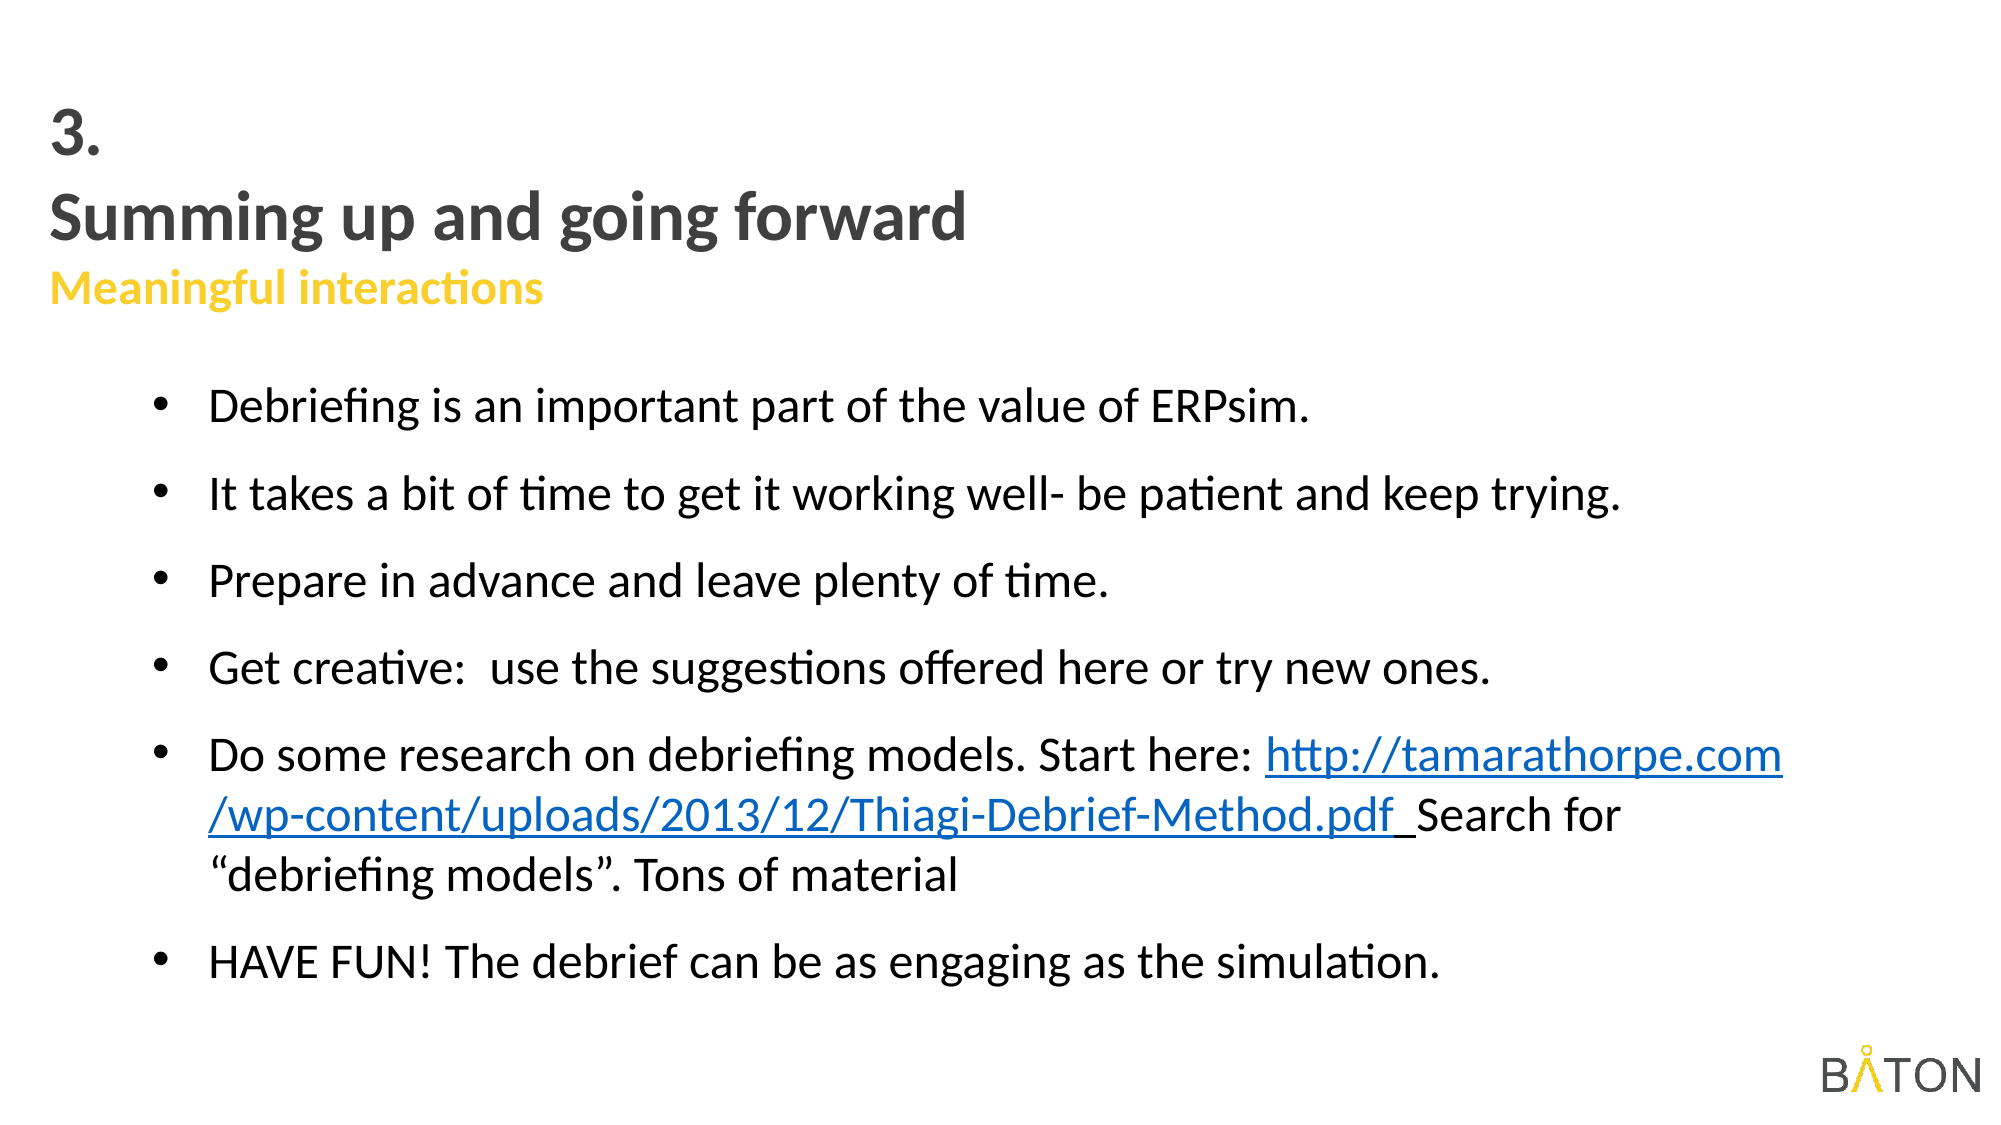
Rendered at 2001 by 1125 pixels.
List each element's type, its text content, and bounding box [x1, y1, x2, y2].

picture [1817, 1039, 1985, 1095]
text_box Debriefing is an important part of the value of ERPsim. It takes a bit of time to get it working well- be patient and keep trying. Prepare in advance and leave plenty of time. Get creative: use the suggestions offered here or try new ones. Do some research on debriefing models. Start here: http://tamarathorpe.com/wp-content/uploads/2013/12/Thiagi-Debrief-Method.pdf Search for “debriefing models”. Tons of material HAVE FUN! The debrief can be as engaging as the simulation. [116, 365, 1811, 996]
text_box 3. Summing up and going forward Meaningful interactions [34, 77, 1093, 322]
